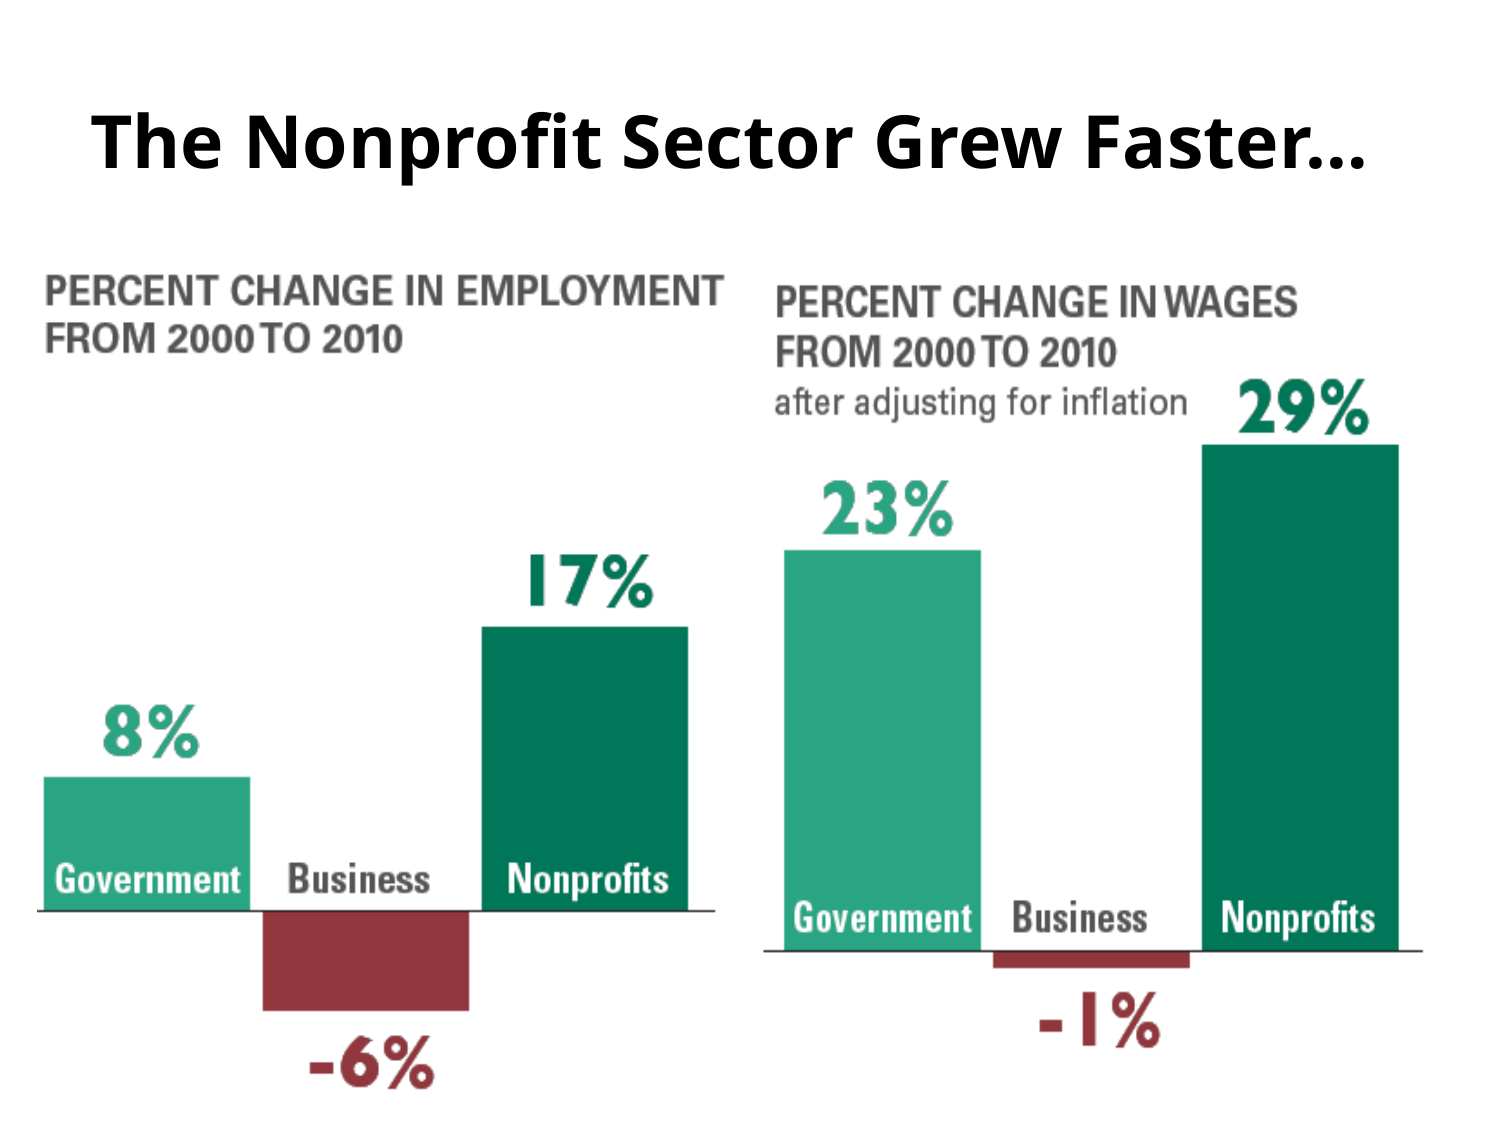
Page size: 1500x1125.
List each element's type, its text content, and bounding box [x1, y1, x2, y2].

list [749, 262, 1463, 1093]
title The Nonprofit Sector Grew Faster… [75, 45, 1425, 233]
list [37, 262, 747, 1098]
